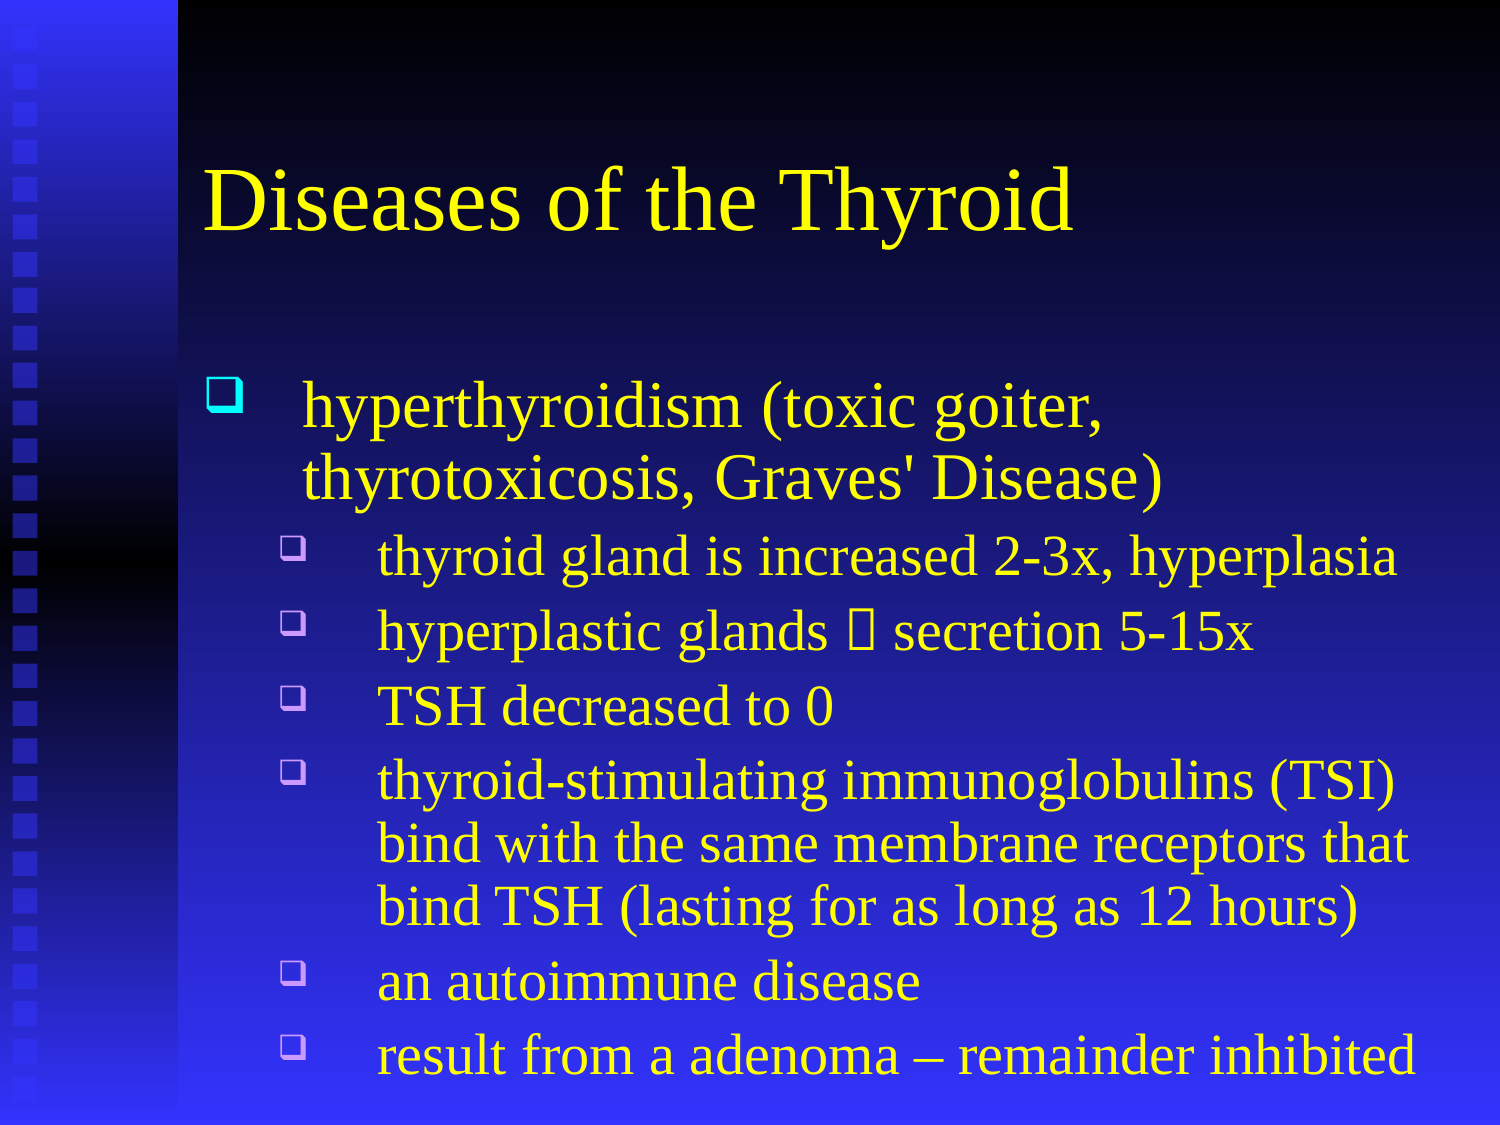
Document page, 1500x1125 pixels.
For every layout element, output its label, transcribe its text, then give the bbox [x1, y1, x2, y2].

title Diseases of the Thyroid [187, 99, 1463, 288]
list hyperthyroidism (toxic goiter, thyrotoxicosis, Graves' Disease) thyroid gland is increased 2-3x, hyperplasia hyperplastic glands  secretion 5-15x TSH decreased to 0 thyroid-stimulating immunoglobulins (TSI) bind with the same membrane receptors that bind TSH (lasting for as long as 12 hours) an autoimmune disease result from a adenoma – remainder inhibited [187, 362, 1500, 1125]
